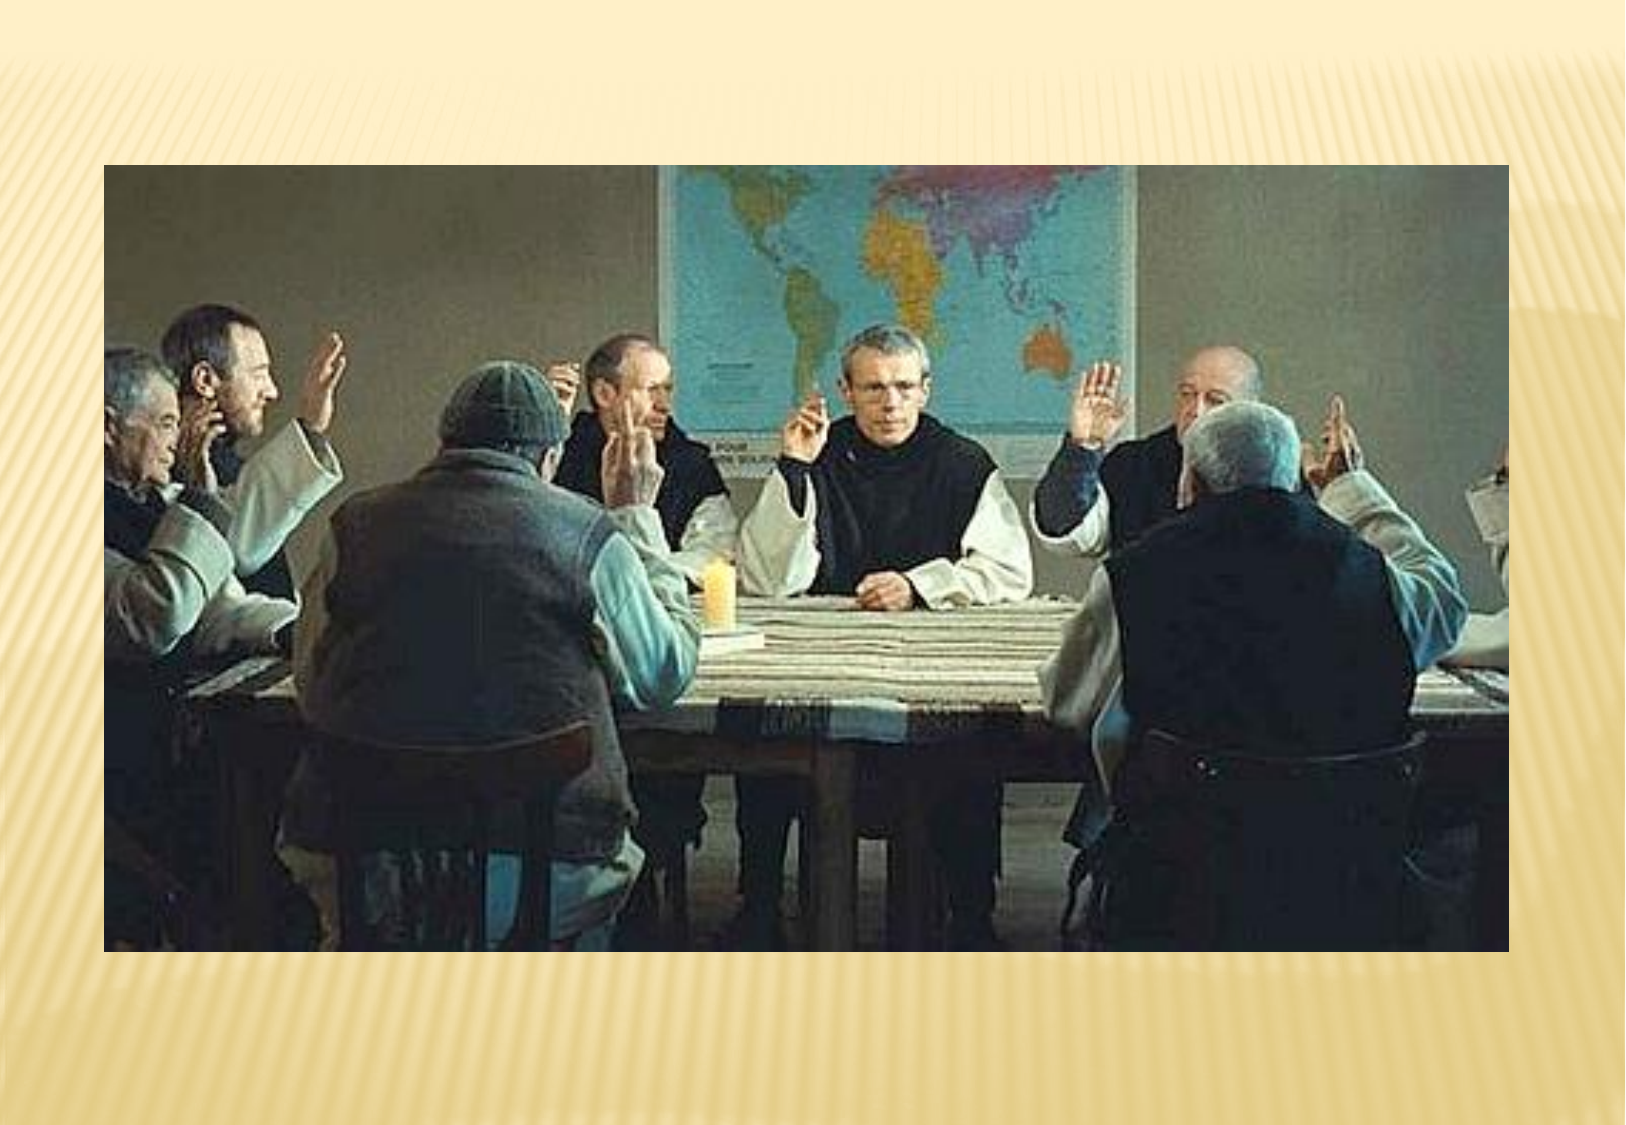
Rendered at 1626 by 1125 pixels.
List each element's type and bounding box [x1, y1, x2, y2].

picture [103, 165, 1509, 952]
